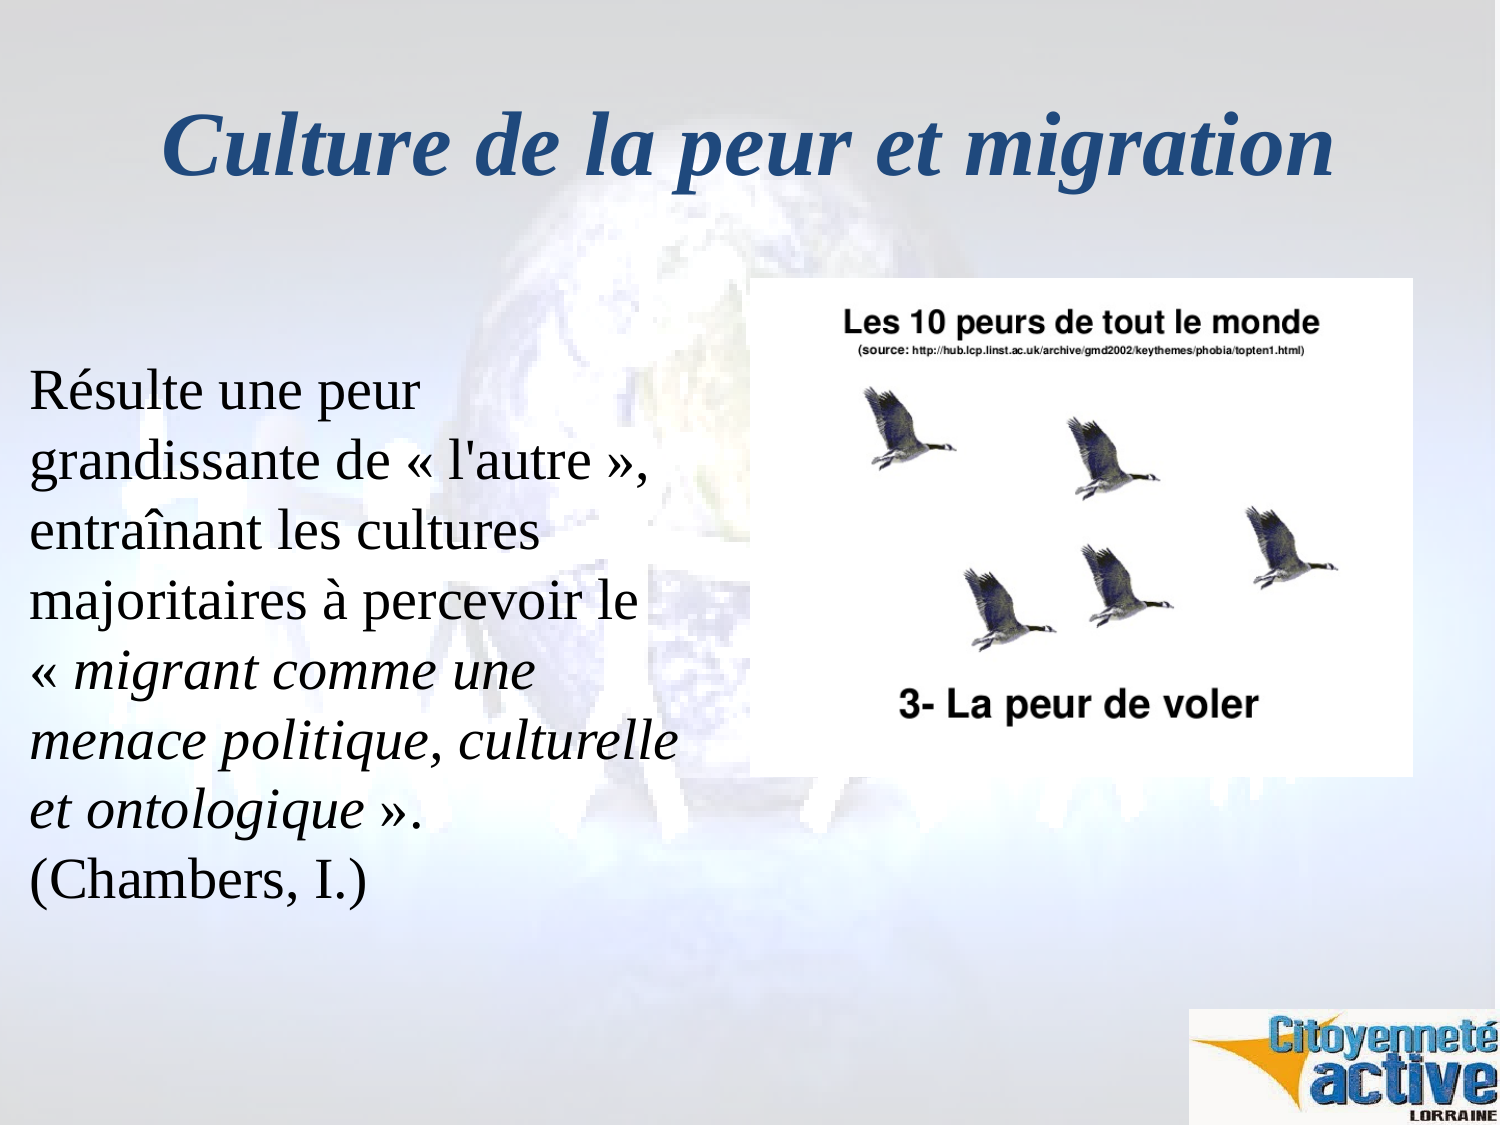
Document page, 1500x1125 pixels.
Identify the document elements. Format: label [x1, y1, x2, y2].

list [749, 278, 1413, 777]
picture [0, 0, 1500, 1125]
